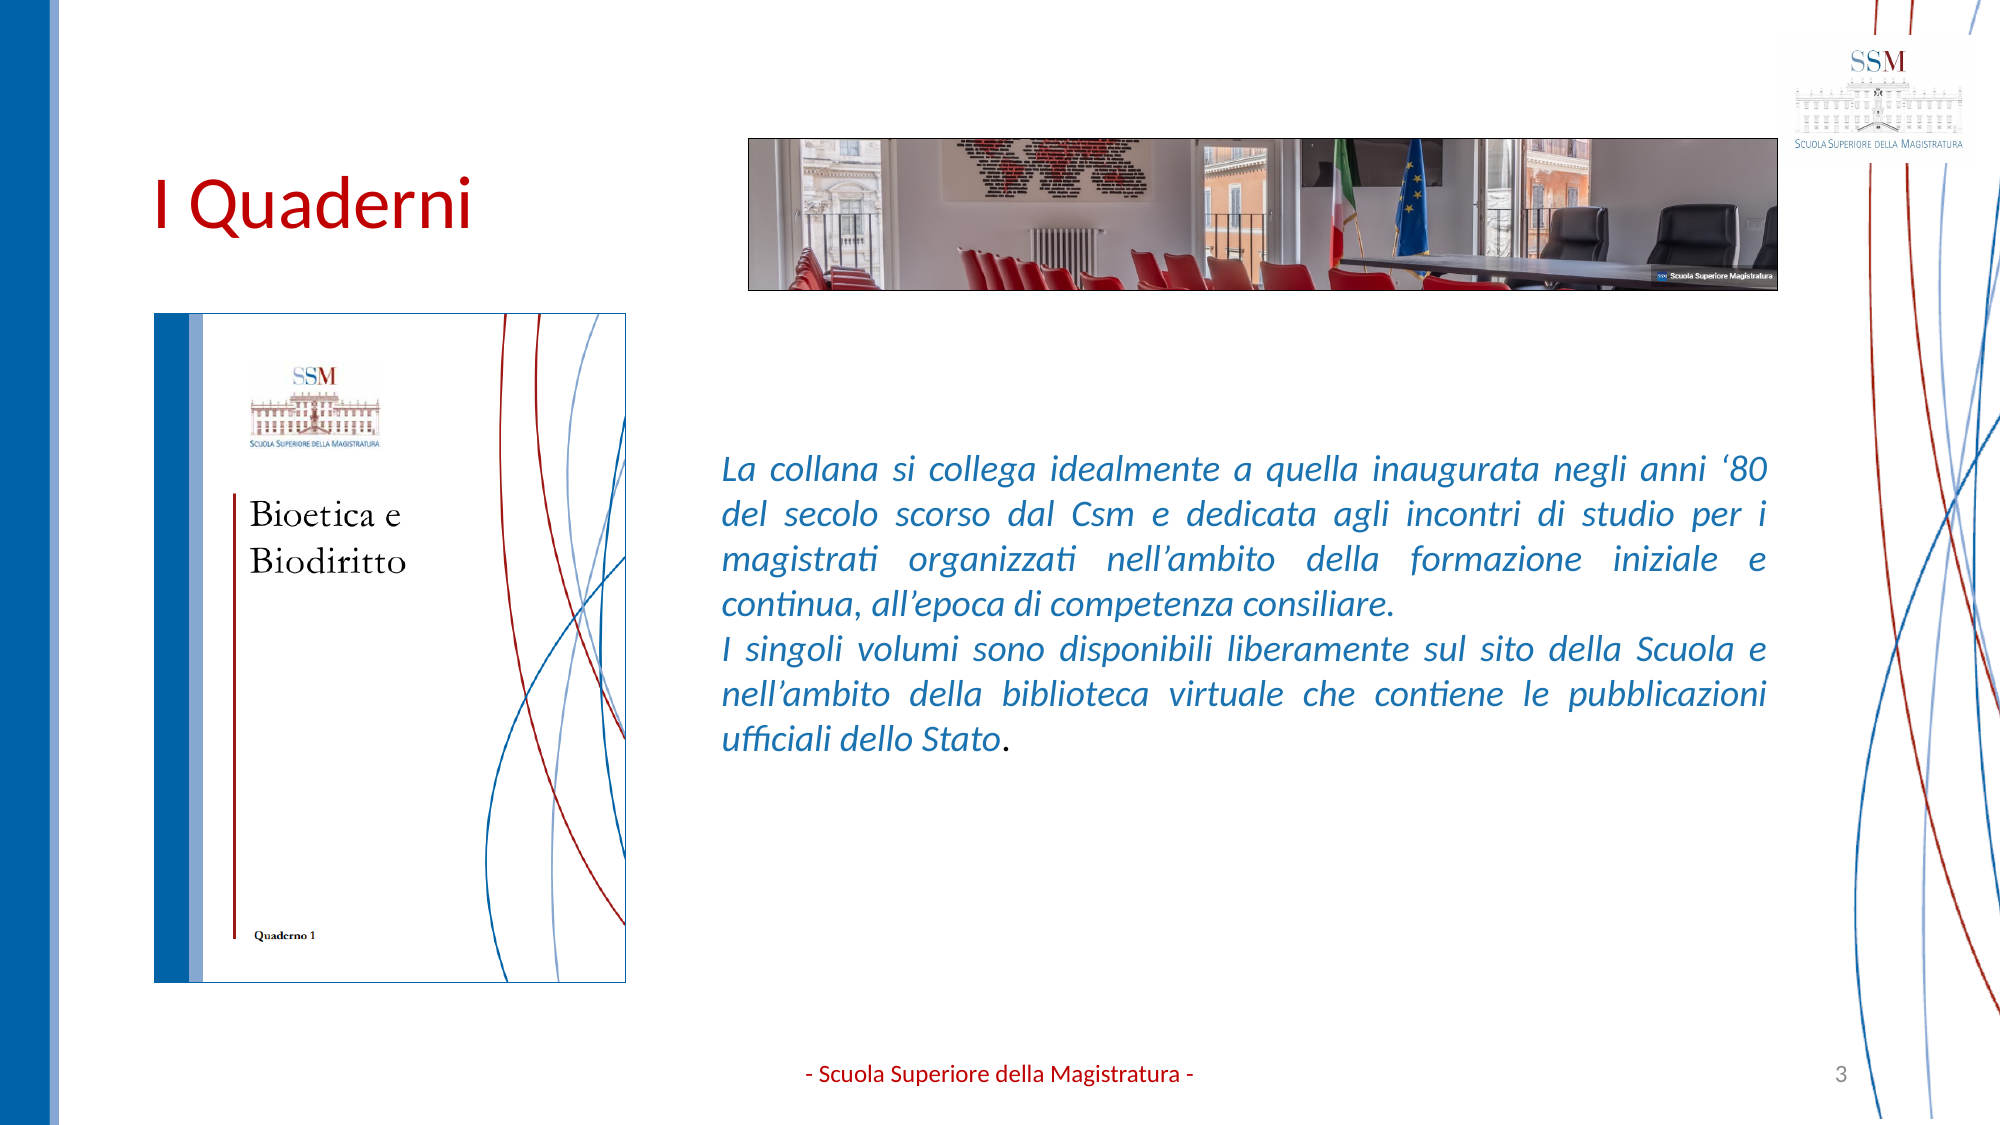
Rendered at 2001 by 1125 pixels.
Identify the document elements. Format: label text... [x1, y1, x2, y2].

picture [1780, 35, 1978, 163]
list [1851, 0, 2000, 1119]
slide_number 3 [1412, 1042, 1851, 1103]
title I Quaderni [137, 95, 1851, 314]
picture [748, 138, 1778, 291]
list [0, 0, 59, 1125]
footer - Scuola Superiore della Magistratura - [662, 1042, 1338, 1103]
picture [154, 313, 626, 983]
text_box La collana si collega idealmente a quella inaugurata negli anni ‘80 del secolo scorso dal Csm e dedicata agli incontri di studio per i magistrati organizzati nell’ambito della formazione iniziale e continua, all’epoca di competenza consiliare. I singoli volumi sono disponibili liberamente sul sito della Scuola e nell’ambito della biblioteca virtuale che contiene le pubblicazioni ufficiali dello Stato. [706, 436, 1783, 766]
